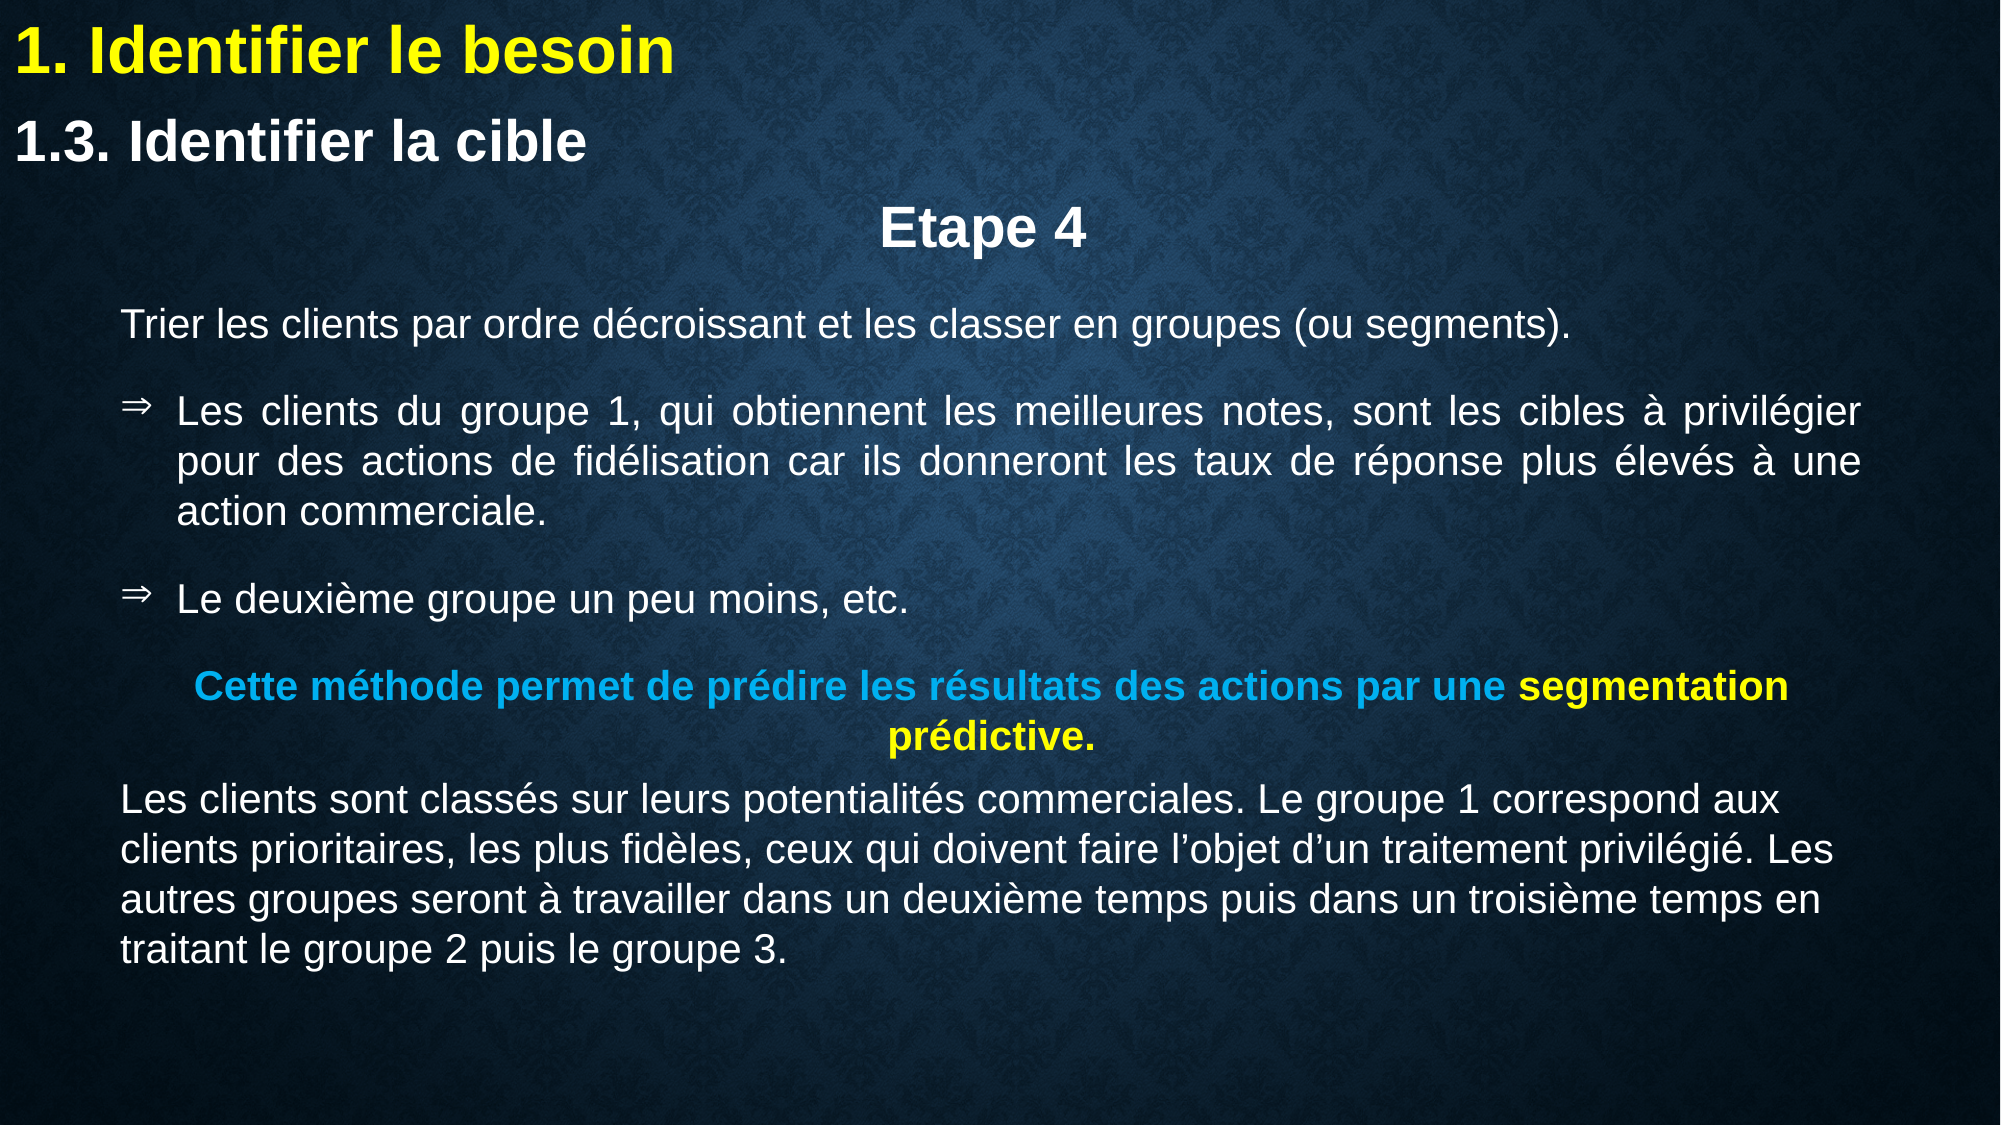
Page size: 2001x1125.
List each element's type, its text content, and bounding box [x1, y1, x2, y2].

text_box 1.3. Identifier la cible [0, 95, 1855, 181]
text_box Etape 4 Trier les clients par ordre décroissant et les classer en groupes (ou segments). Les clients du groupe 1, qui obtiennent les meilleures notes, sont les cibles à privilégier pour des actions de fidélisation car ils donneront les taux de réponse plus élevés à une action commerciale. Le deuxième groupe un peu moins, etc. Cette méthode permet de prédire les résultats des actions par une segmentation prédictive. Les clients sont classés sur leurs potentialités commerciales. Le groupe 1 correspond aux clients prioritaires, les plus fidèles, ceux qui doivent faire l’objet d’un traitement privilégié. Les autres groupes seront à travailler dans un deuxième temps puis dans un troisième temps en traitant le groupe 2 puis le groupe 3. [105, 181, 1878, 980]
text_box 1. Identifier le besoin [0, 0, 1955, 95]
